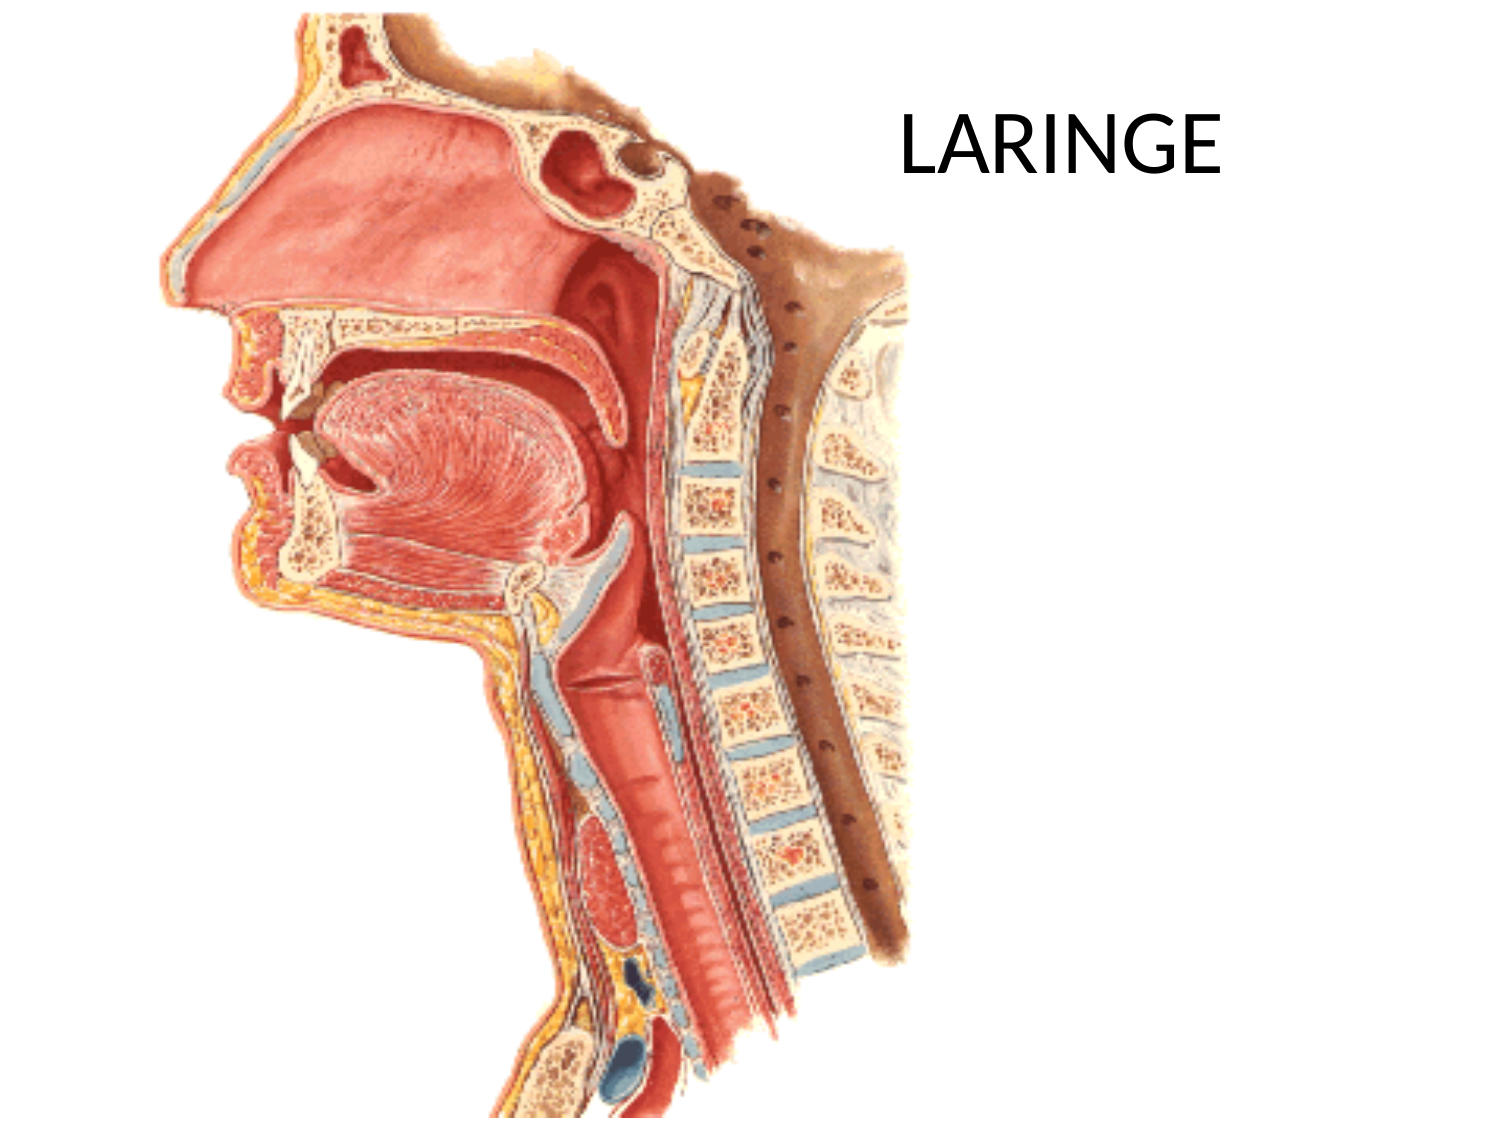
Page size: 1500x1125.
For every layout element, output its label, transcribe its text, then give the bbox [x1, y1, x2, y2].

title LARINGE [1003, 42, 1365, 231]
picture [29, 8, 999, 1118]
